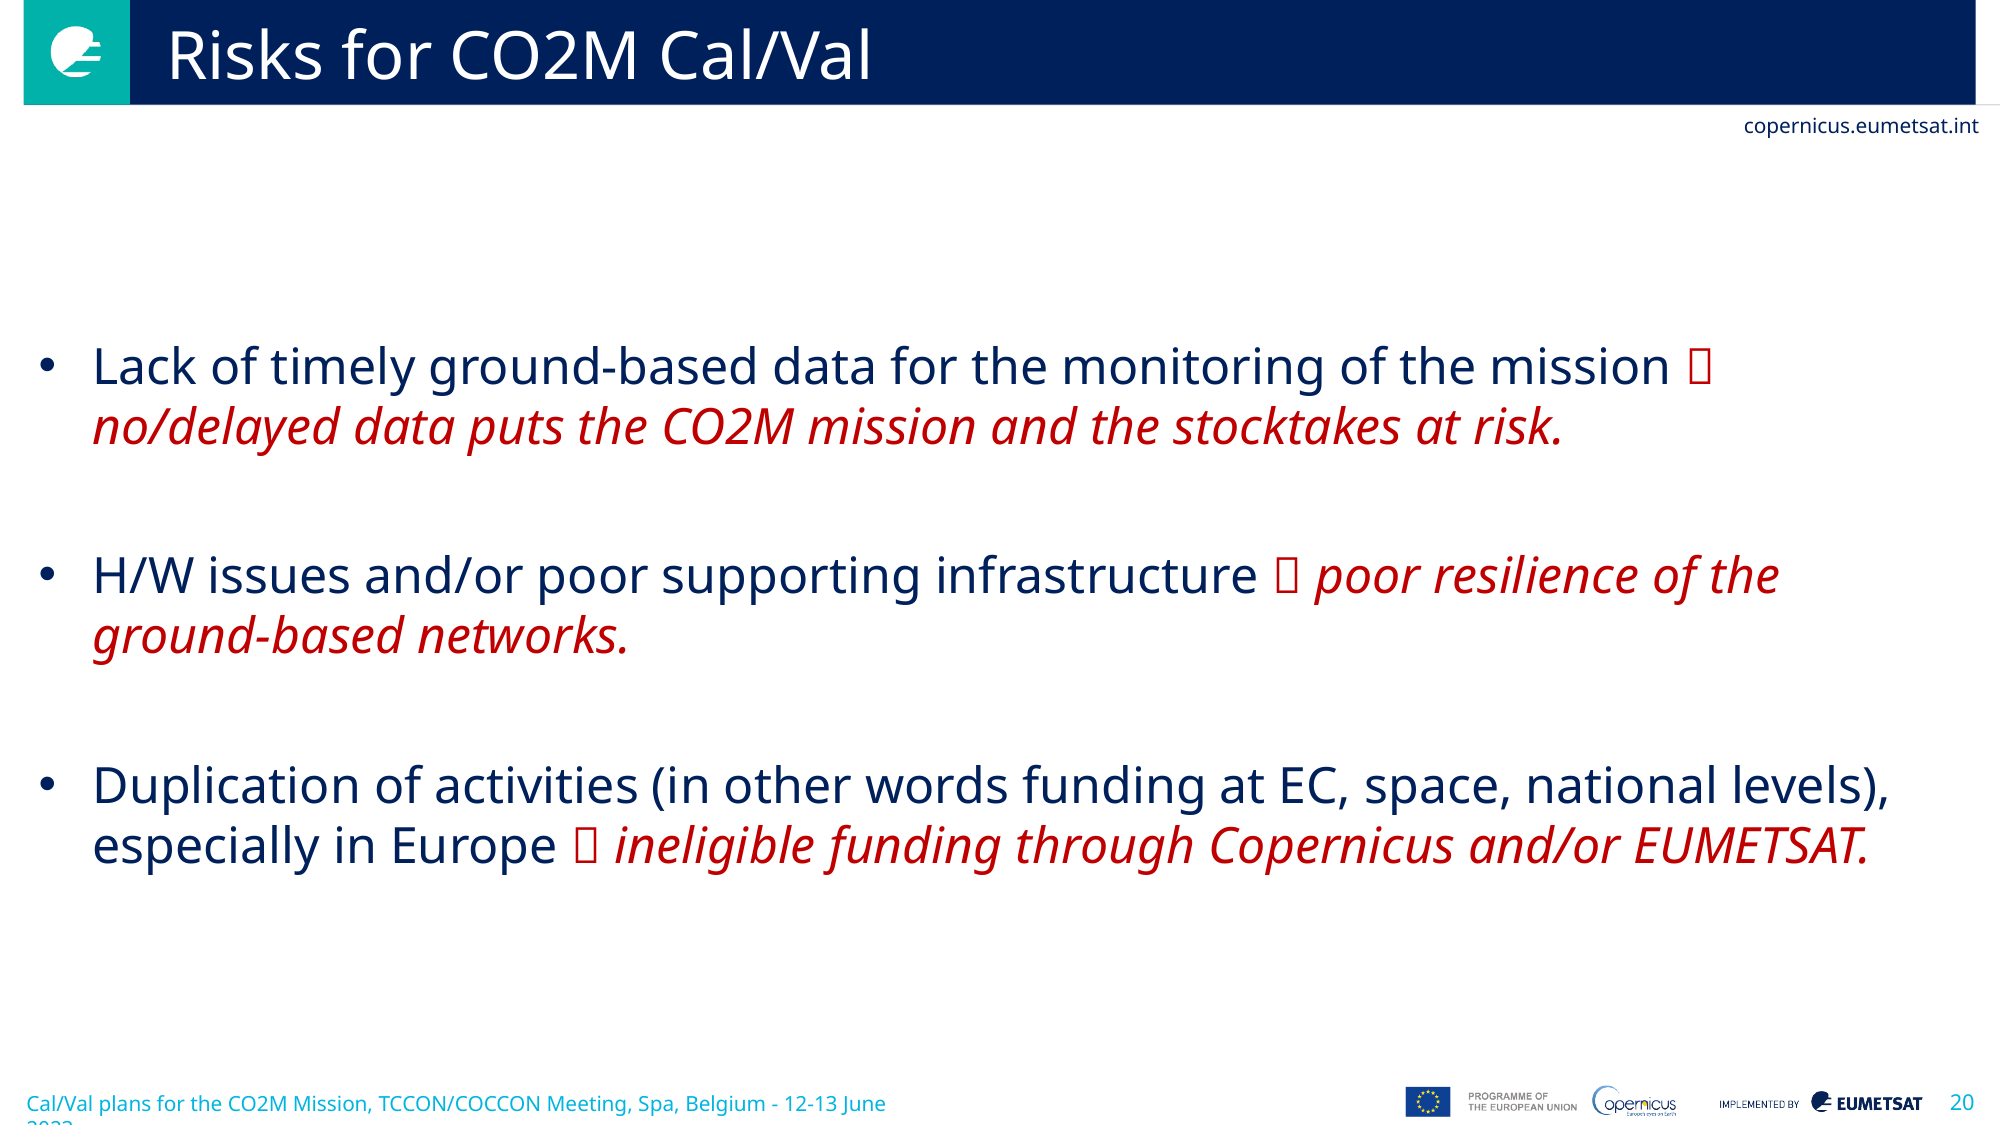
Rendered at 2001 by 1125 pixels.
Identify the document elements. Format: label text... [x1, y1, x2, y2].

picture [34, 13, 114, 93]
picture [1390, 1073, 1938, 1125]
title Risks for CO2M Cal/Val [129, 0, 2000, 106]
list Lack of timely ground-based data for the monitoring of the mission  no/delayed data puts the CO2M mission and the stocktakes at risk. H/W issues and/or poor supporting infrastructure  poor resilience of the ground-based networks. Duplication of activities (in other words funding at EC, space, national levels), especially in Europe  ineligible funding through Copernicus and/or EUMETSAT. [23, 186, 1932, 1051]
